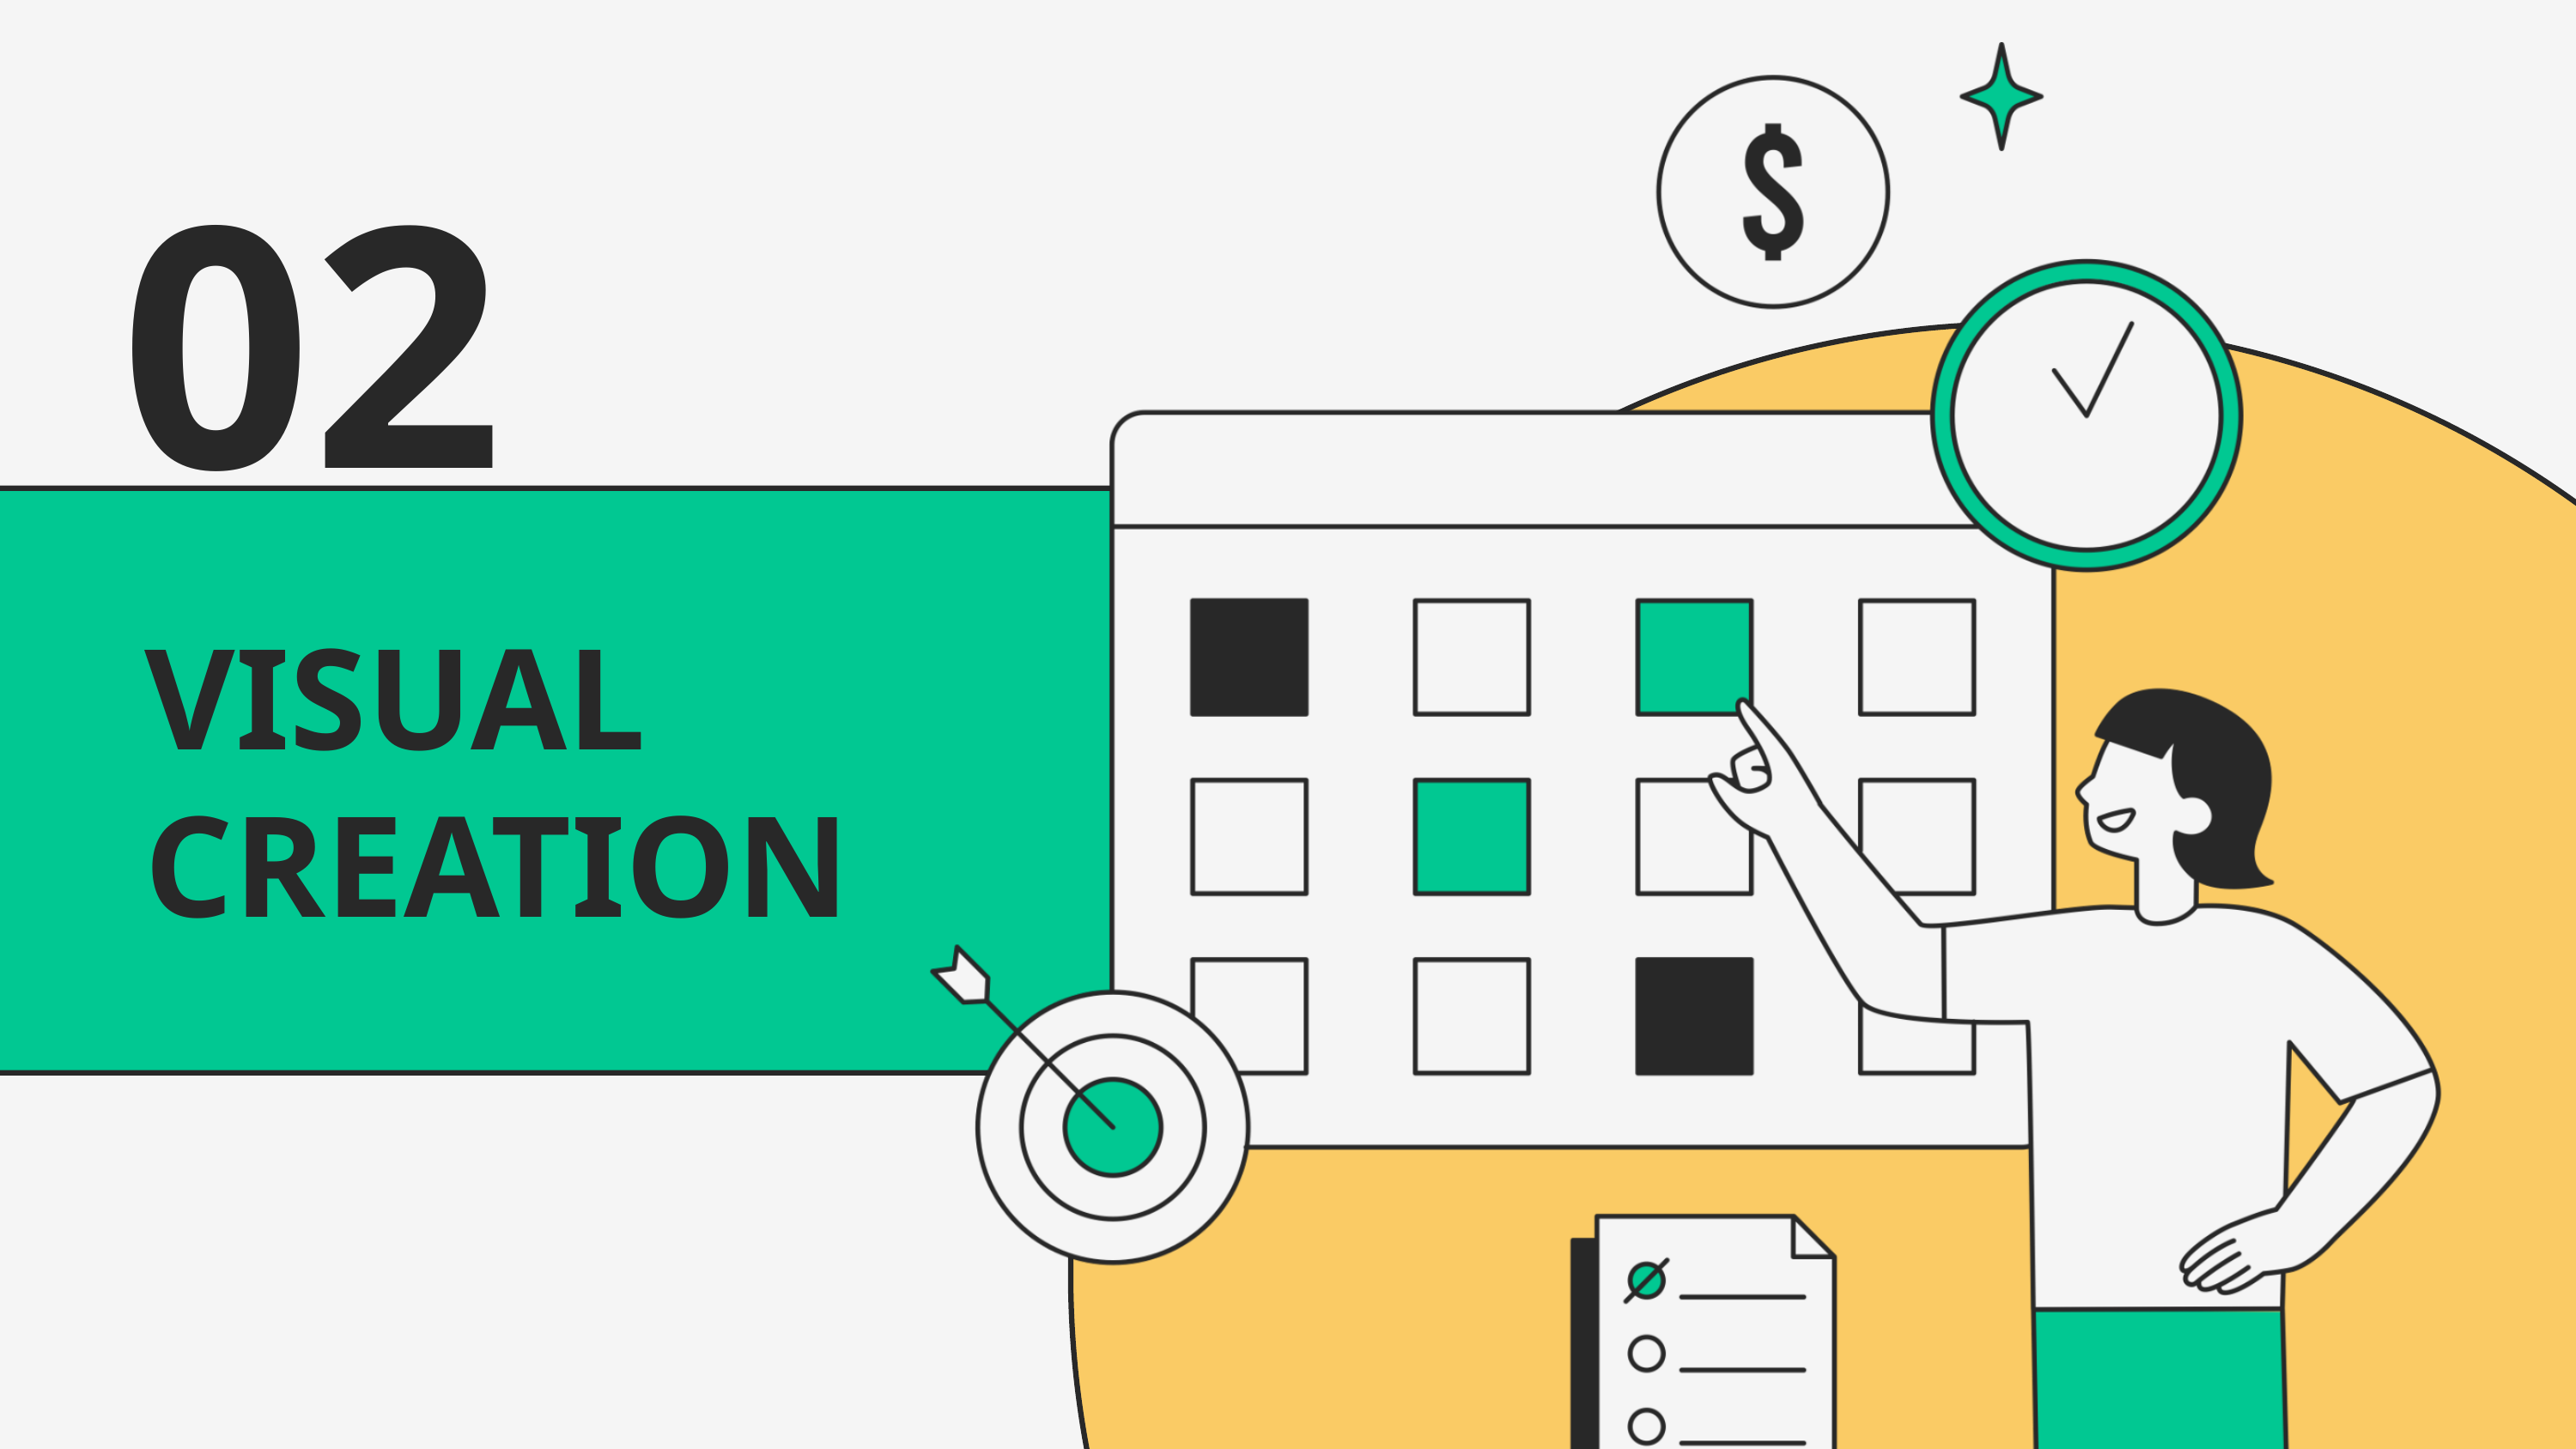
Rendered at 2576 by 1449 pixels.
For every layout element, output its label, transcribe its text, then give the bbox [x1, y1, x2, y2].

text_box [2458, 429, 2576, 1449]
text_box 02 [119, 21, 770, 480]
picture [928, 42, 2455, 1449]
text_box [0, 482, 924, 1074]
